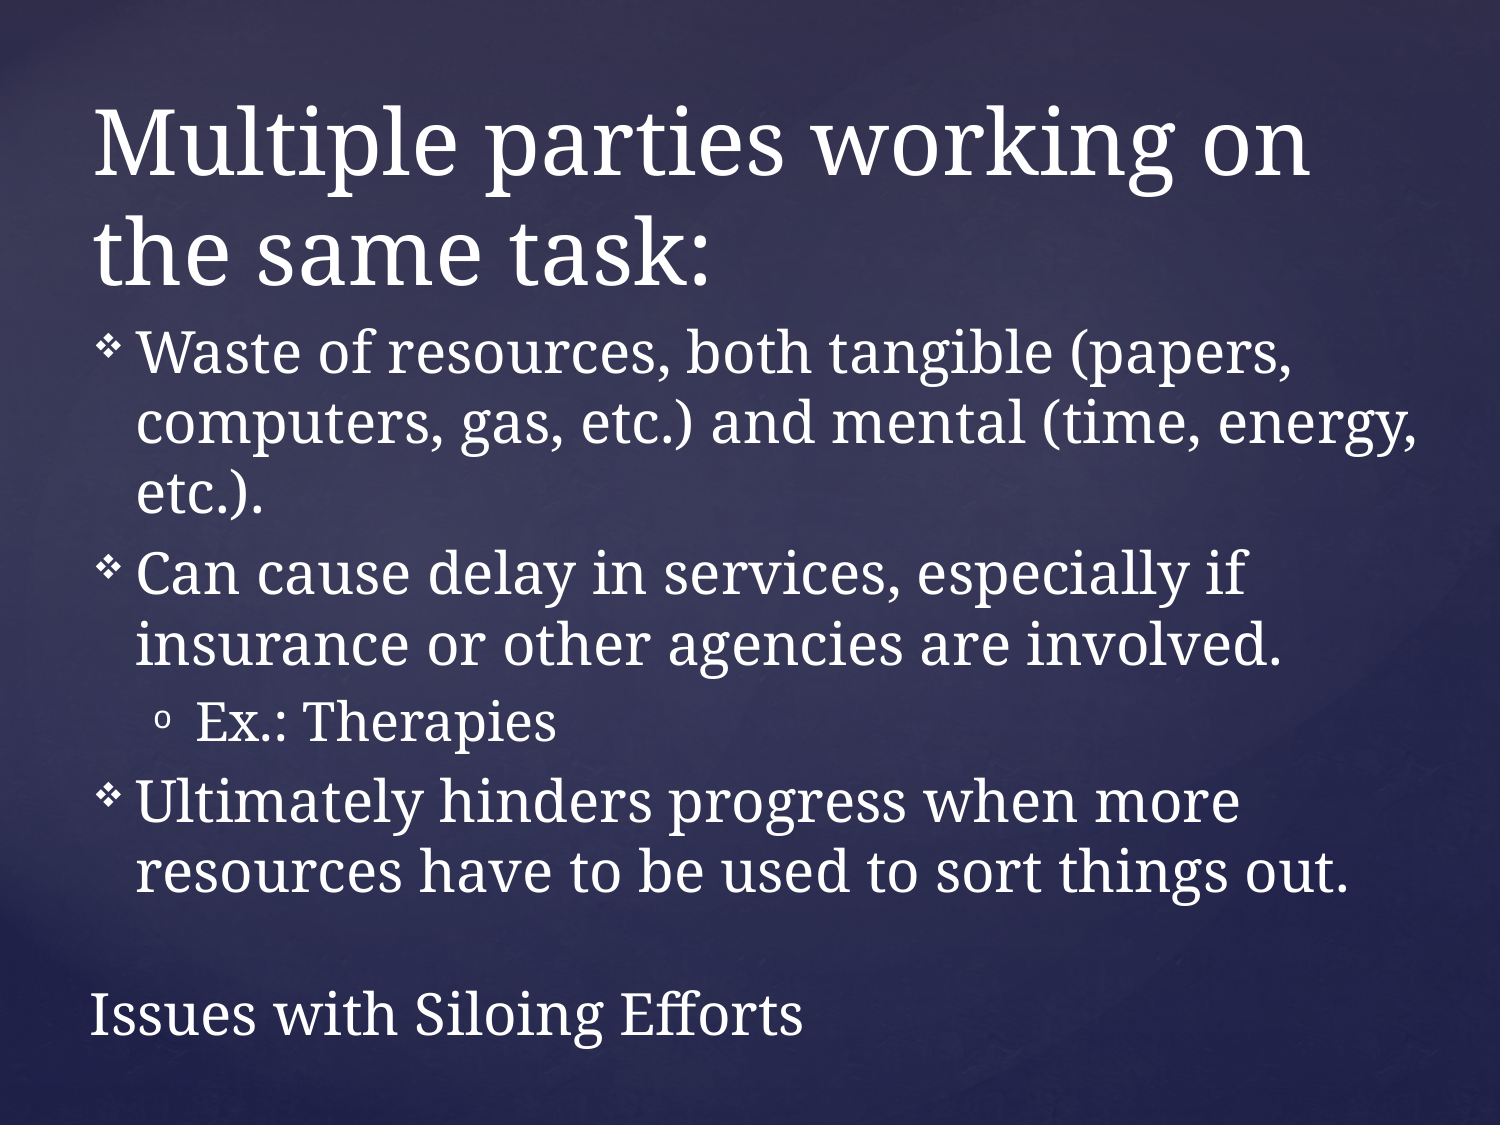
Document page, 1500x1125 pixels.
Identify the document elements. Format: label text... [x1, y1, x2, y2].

text_box Issues with Siloing Efforts [75, 969, 1300, 1055]
list Multiple parties working on the same task: Waste of resources, both tangible (papers, computers, gas, etc.) and mental (time, energy, etc.). Can cause delay in services, especially if insurance or other agencies are involved. Ex.: Therapies Ultimately hinders progress when more resources have to be used to sort things out. [75, 37, 1438, 950]
